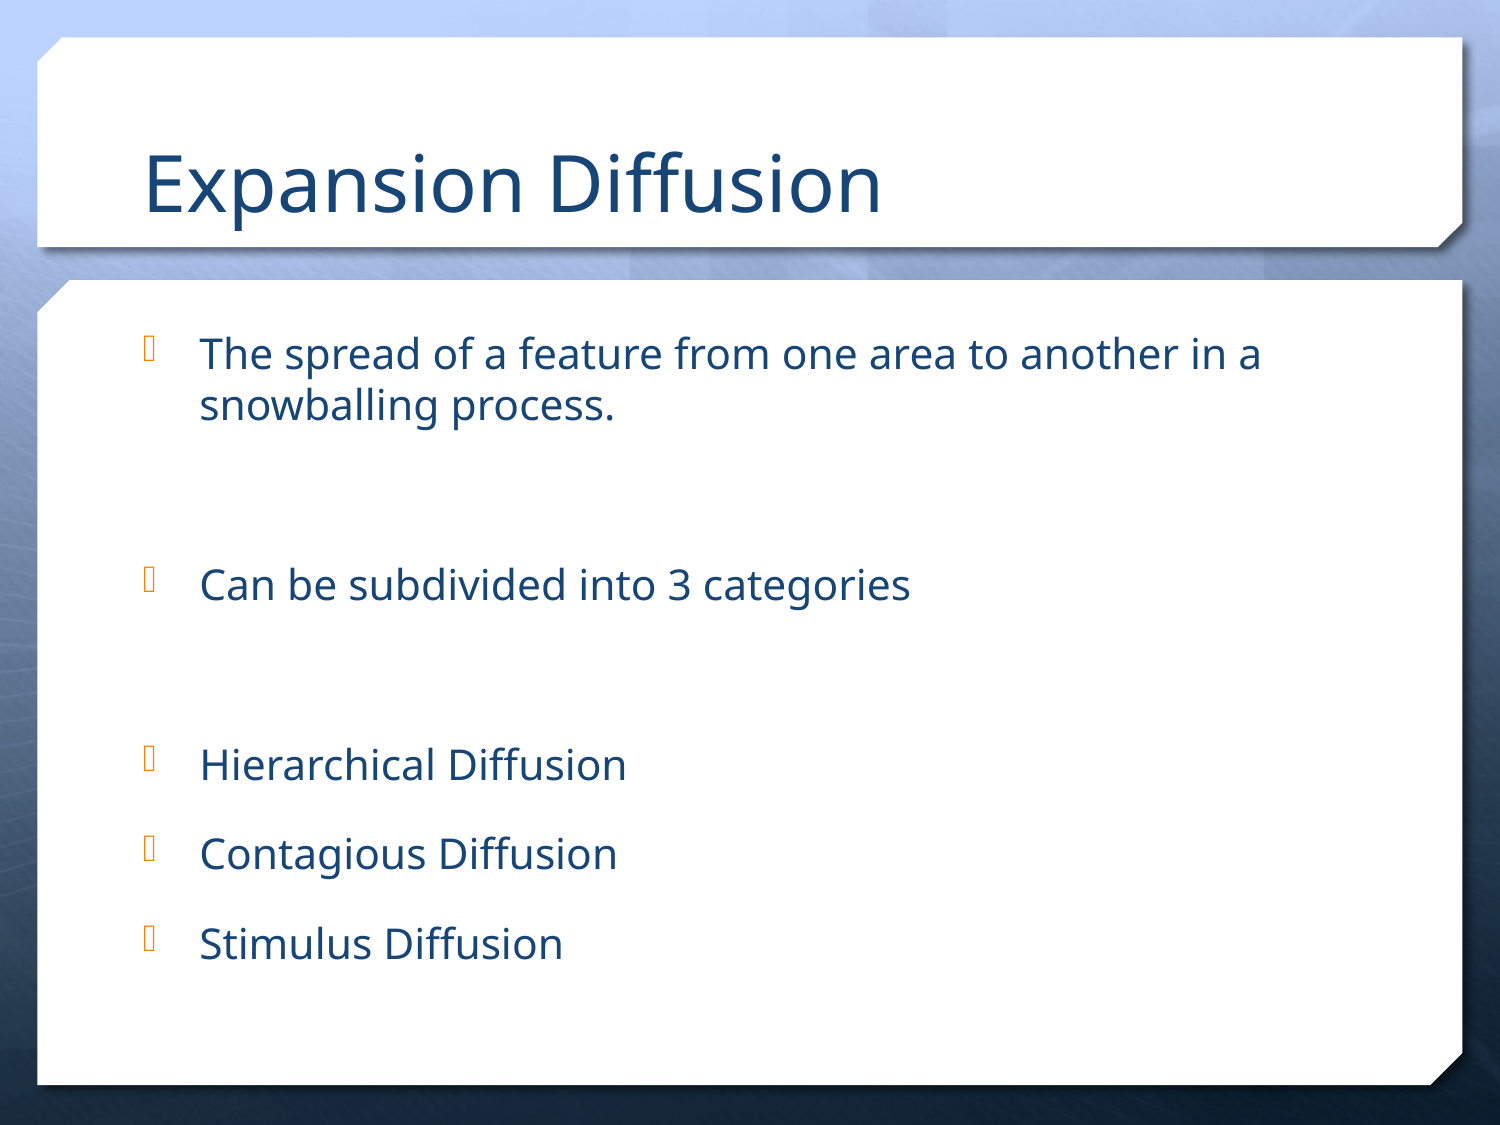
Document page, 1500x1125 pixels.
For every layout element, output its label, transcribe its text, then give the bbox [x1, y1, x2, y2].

title Expansion Diffusion [127, 48, 1372, 236]
list The spread of a feature from one area to another in a snowballing process. Can be subdivided into 3 categories Hierarchical Diffusion Contagious Diffusion Stimulus Diffusion [127, 319, 1372, 978]
